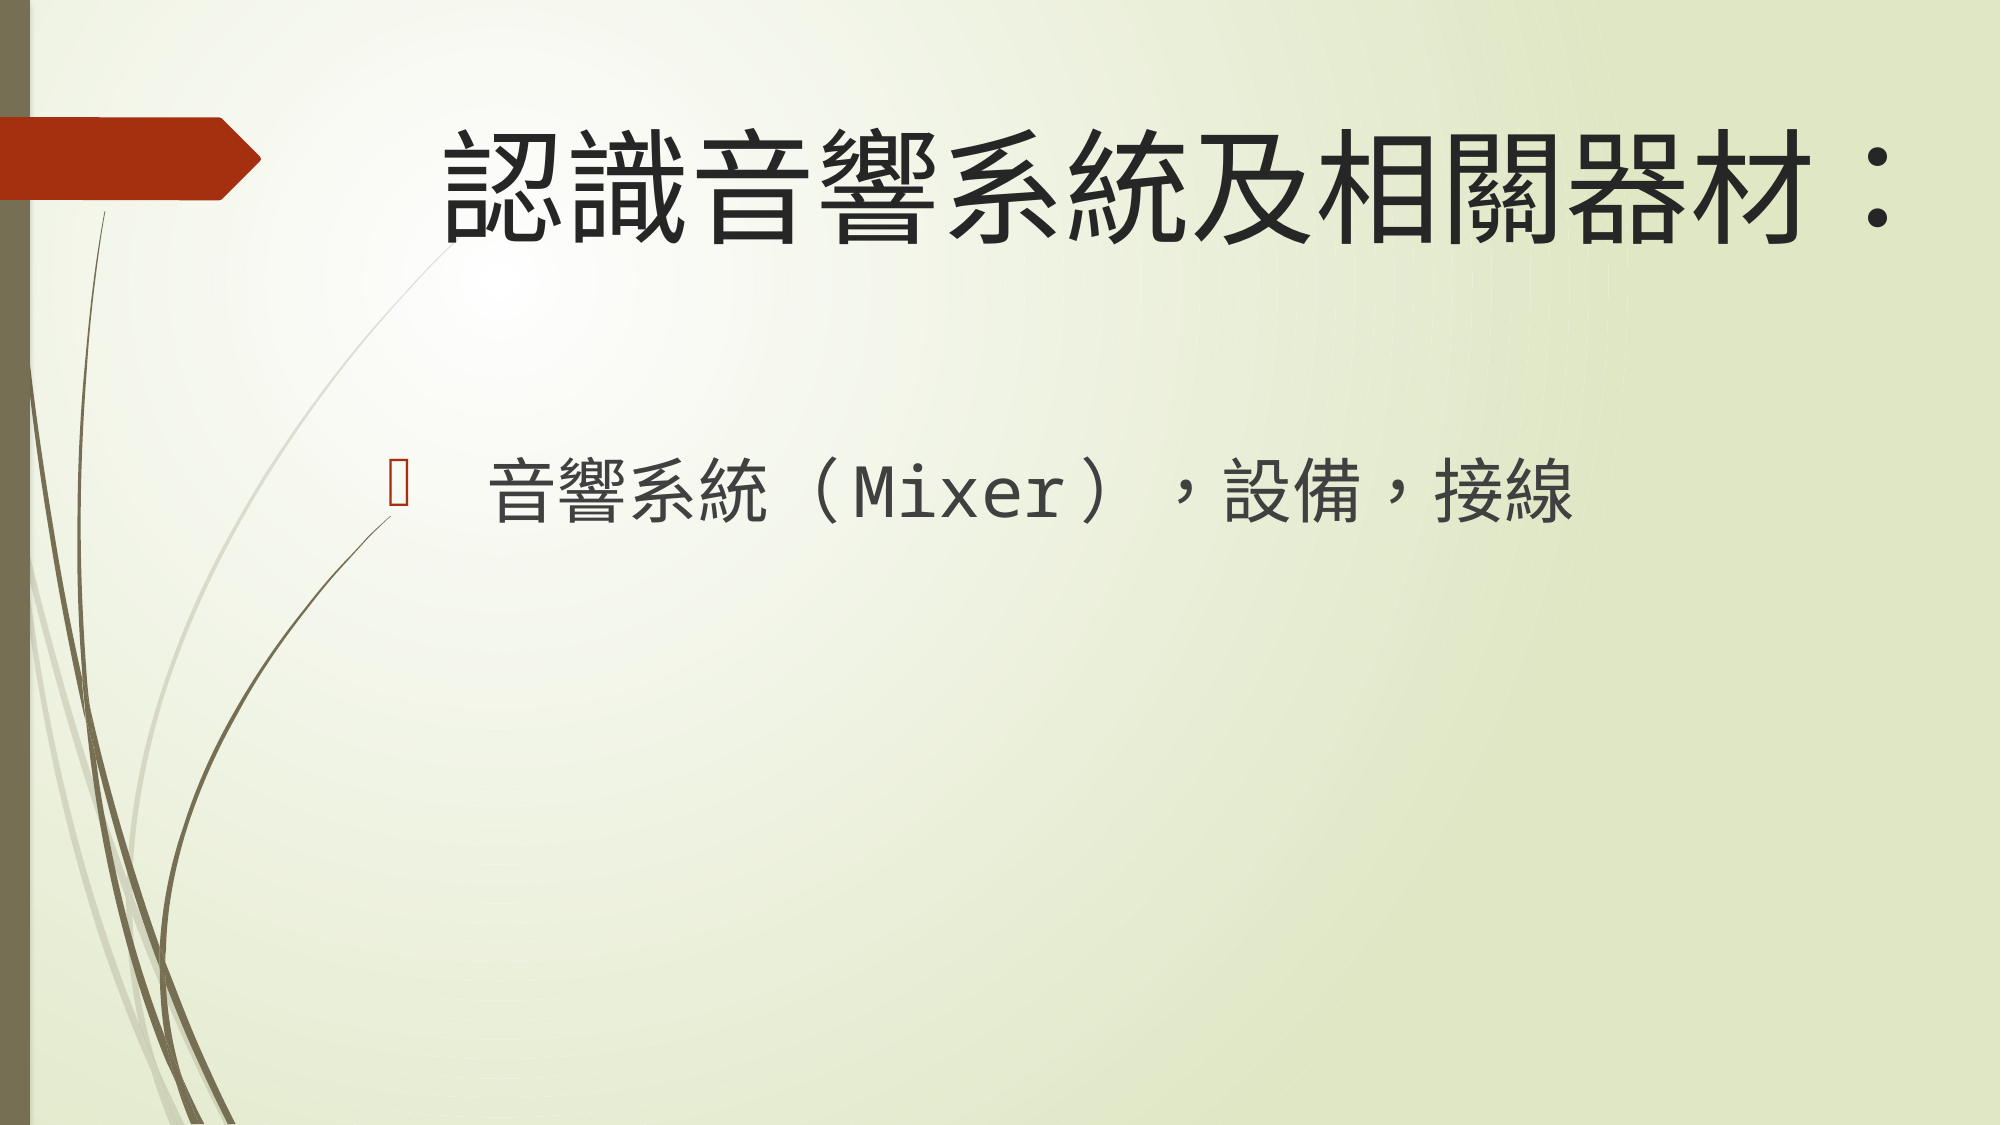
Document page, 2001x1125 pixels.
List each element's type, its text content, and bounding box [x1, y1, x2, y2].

list 音響系統（Mixer），設備，接線 [357, 439, 1820, 594]
title 認識音響系統及相關器材： [425, 102, 1888, 313]
